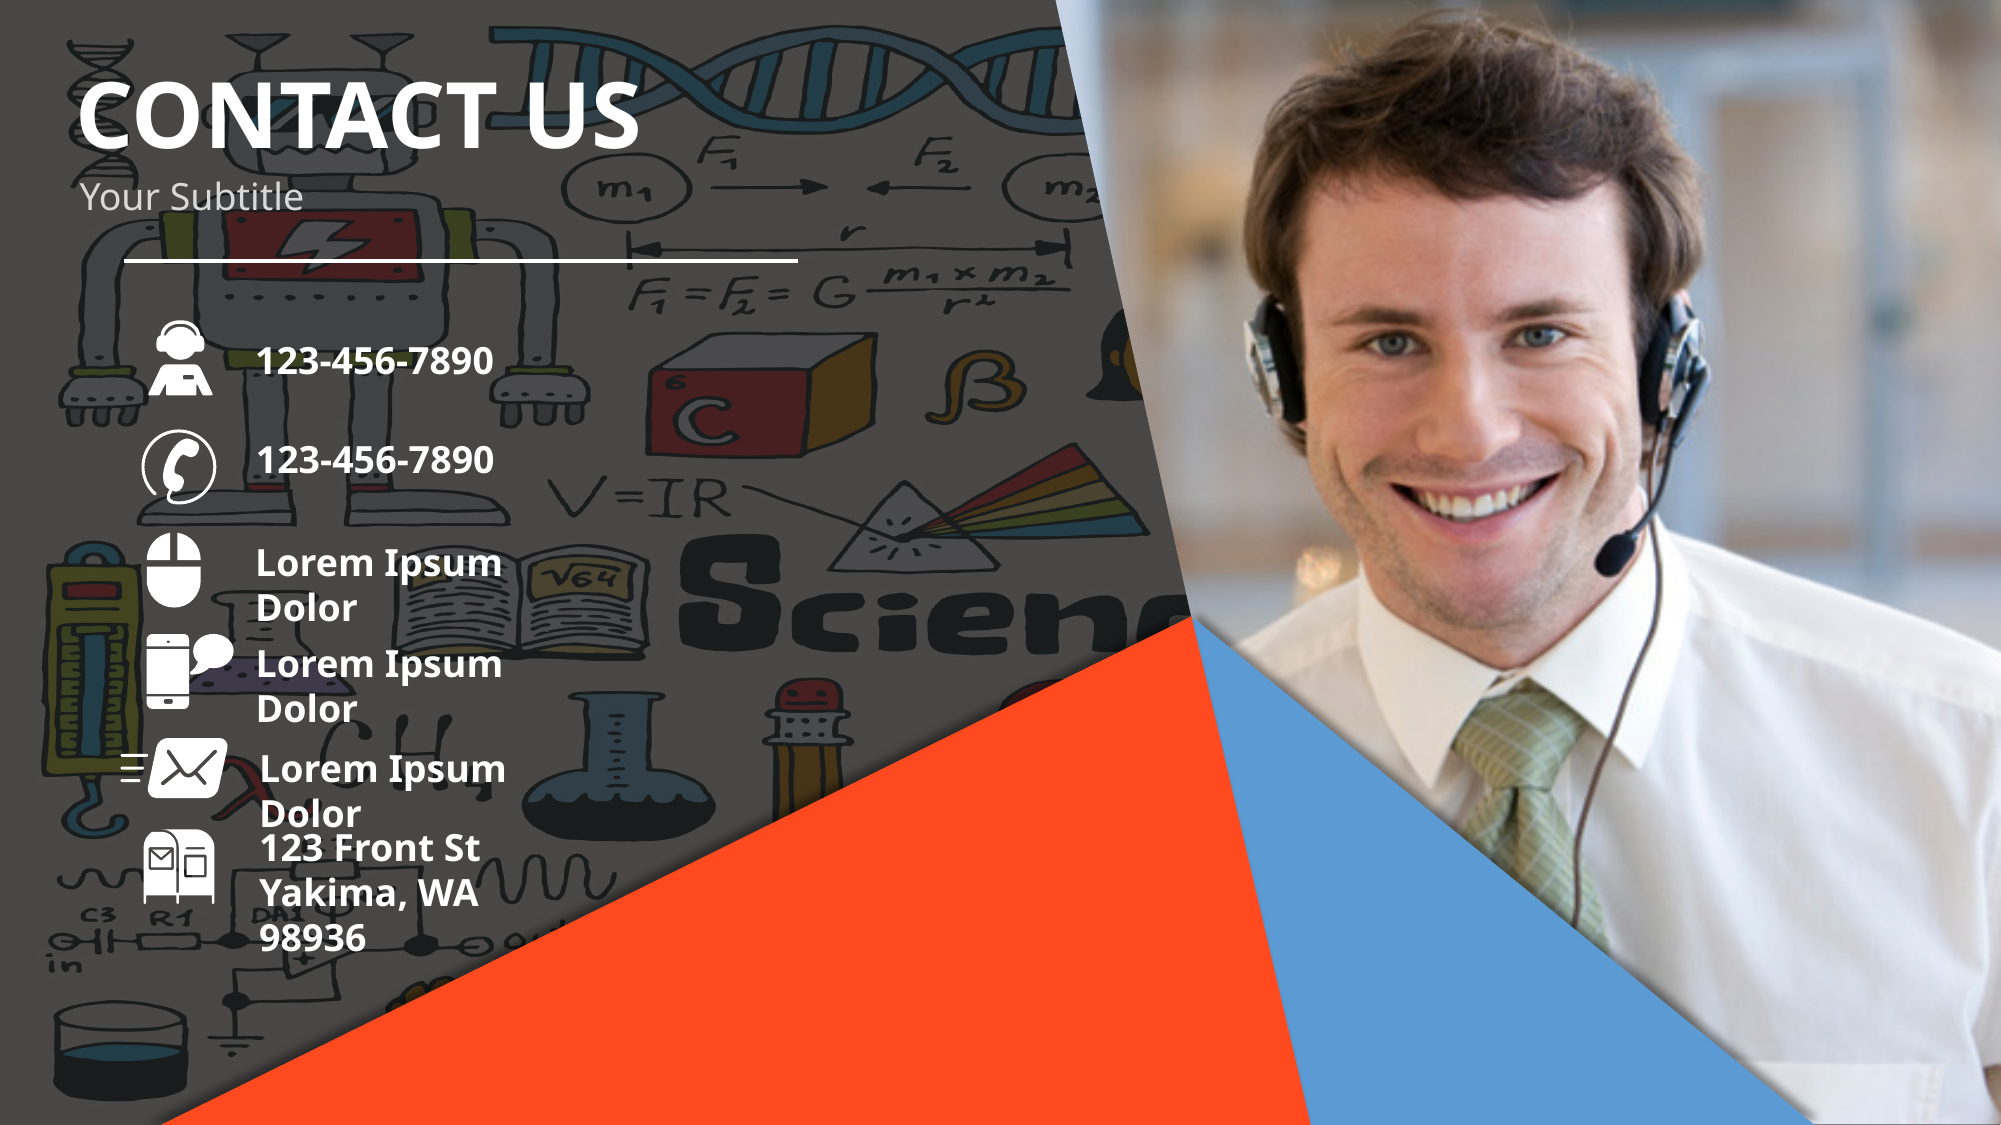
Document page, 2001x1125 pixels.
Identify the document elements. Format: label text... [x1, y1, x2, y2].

text_box [177, 532, 201, 561]
text_box [158, 614, 1312, 1125]
text_box Lorem Ipsum Dolor [240, 632, 586, 738]
text_box [1054, 0, 2000, 1125]
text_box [148, 320, 213, 396]
text_box [146, 532, 171, 561]
text_box 123-456-7890 [240, 329, 541, 390]
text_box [143, 829, 215, 905]
text_box 123-456-7890 [241, 428, 541, 489]
text_box Lorem Ipsum Dolor [244, 737, 590, 816]
text_box [146, 566, 201, 608]
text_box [120, 737, 228, 798]
text_box [1195, 617, 1817, 1125]
text_box Lorem Ipsum Dolor [240, 531, 586, 632]
text_box 123 Front St Yakima, WA 98936 [244, 816, 590, 967]
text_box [60, 49, 1020, 227]
text_box [141, 429, 217, 505]
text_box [146, 633, 234, 709]
